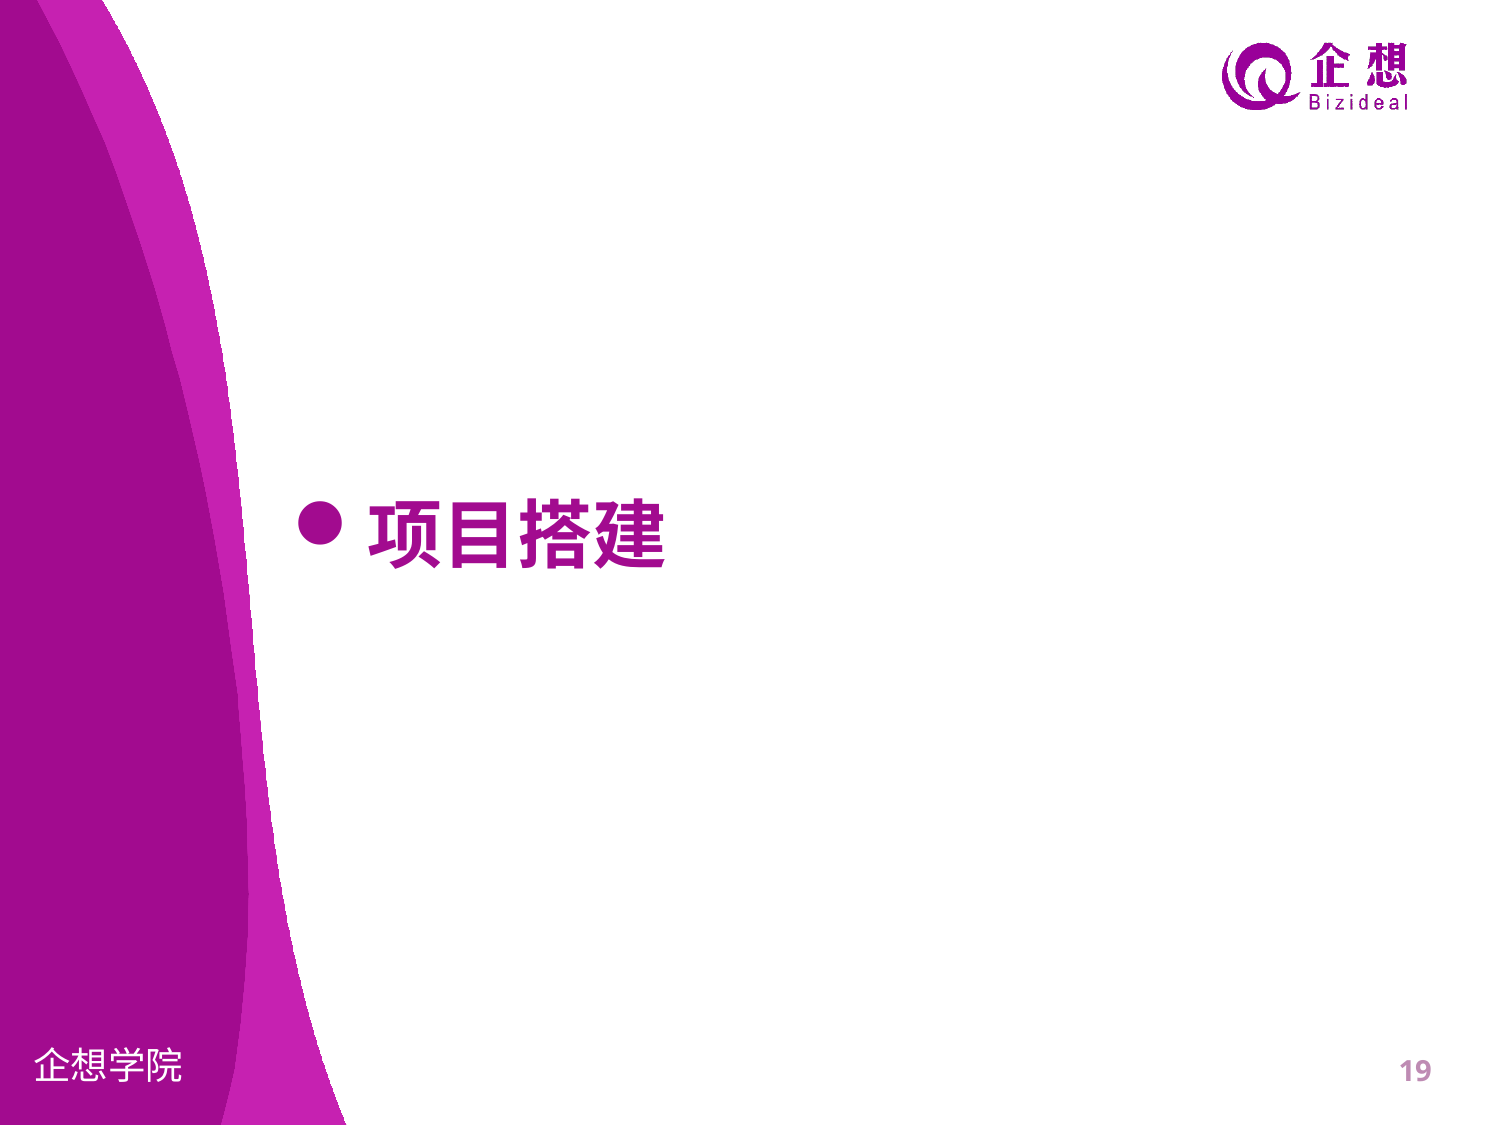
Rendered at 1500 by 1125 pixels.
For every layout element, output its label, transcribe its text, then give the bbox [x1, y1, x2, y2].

slide_number 19 [1096, 1042, 1447, 1103]
picture [1222, 42, 1407, 110]
picture [0, 0, 446, 1125]
list 项目搭建 [277, 479, 1333, 587]
